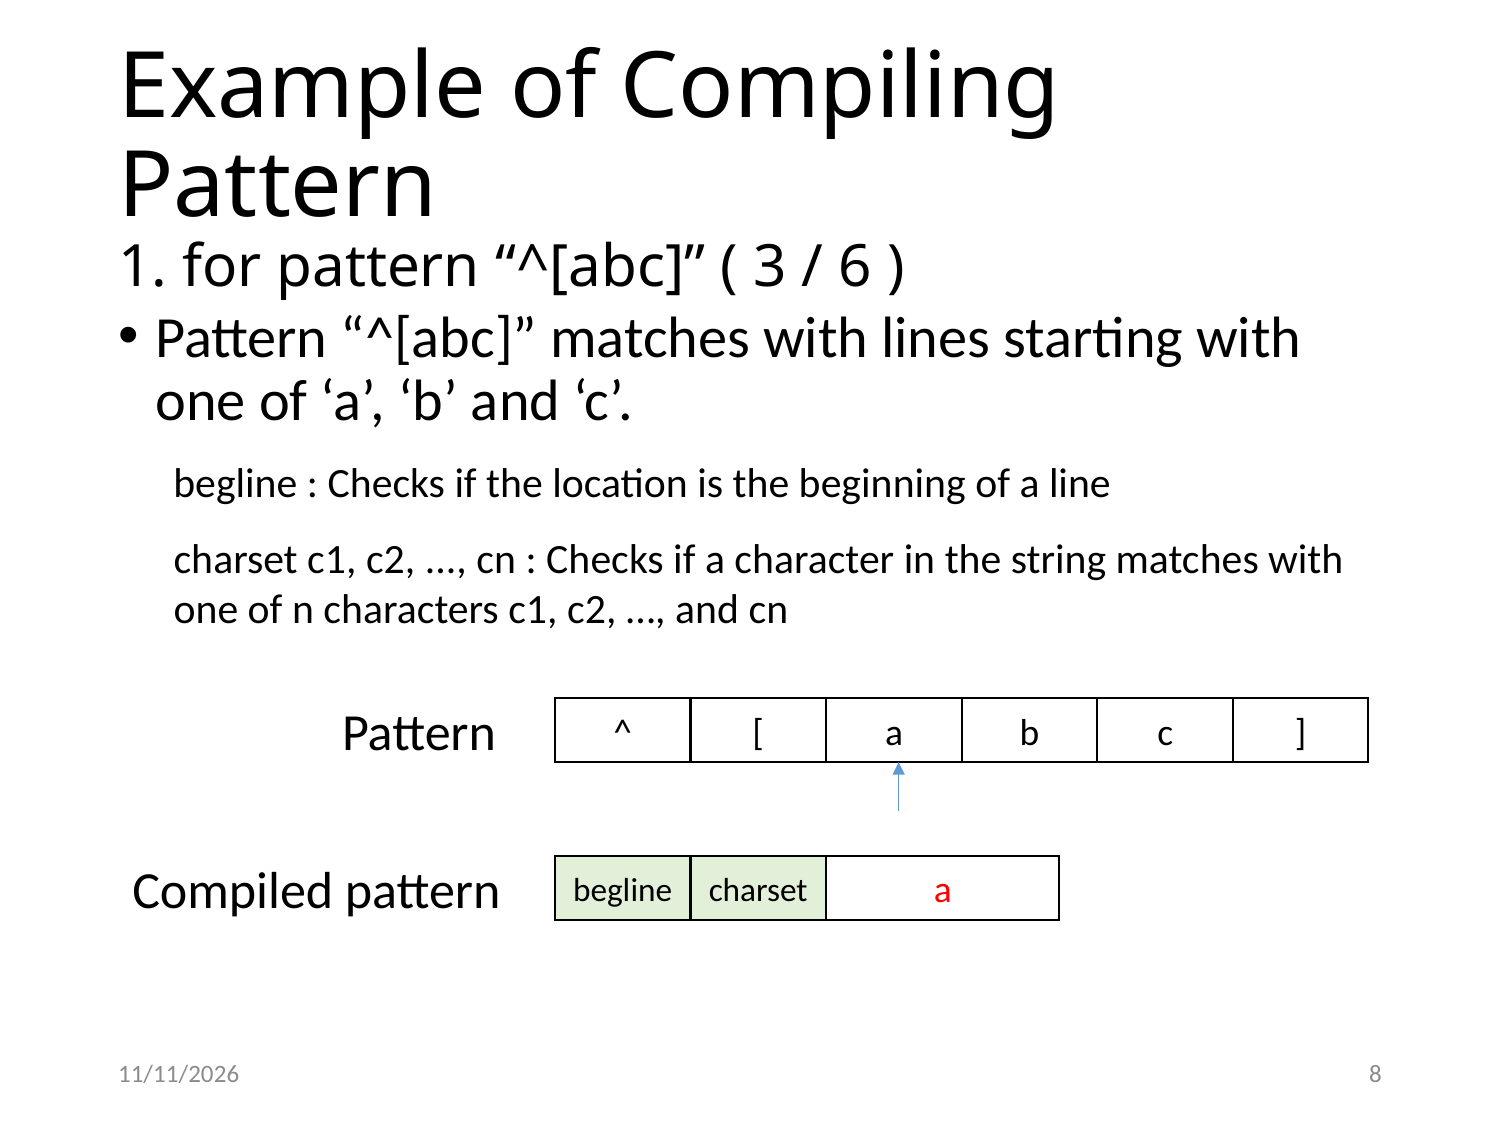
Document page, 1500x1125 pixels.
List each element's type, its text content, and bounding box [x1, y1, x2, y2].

title Example of Compiling Pattern 1. for pattern “^[abc]” ( 3 / 6 ) [103, 59, 1397, 278]
text_box begline [554, 855, 689, 921]
text_box begline : Checks if the location is the beginning of a line [158, 448, 1391, 514]
text_box a [825, 697, 961, 763]
text_box Pattern [327, 690, 710, 769]
text_box ] [1232, 697, 1369, 763]
list Pattern “^[abc]” matches with lines starting with one of ‘a’, ‘b’ and ‘c’. [103, 299, 1397, 1014]
text_box Compiled pattern [117, 848, 555, 926]
text_box charset [689, 855, 825, 921]
text_box c [1096, 697, 1232, 763]
text_box charset c1, c2, ..., cn : Checks if a character in the string matches with one of n characters c1, c2, …, and cn [158, 524, 1456, 640]
text_box [ [689, 697, 825, 763]
text_box ^ [554, 697, 689, 763]
text_box a [825, 855, 1060, 921]
text_box b [961, 697, 1096, 763]
slide_number 2016. 11. 24. [103, 1042, 441, 1103]
slide_number 8 [1059, 1042, 1397, 1103]
